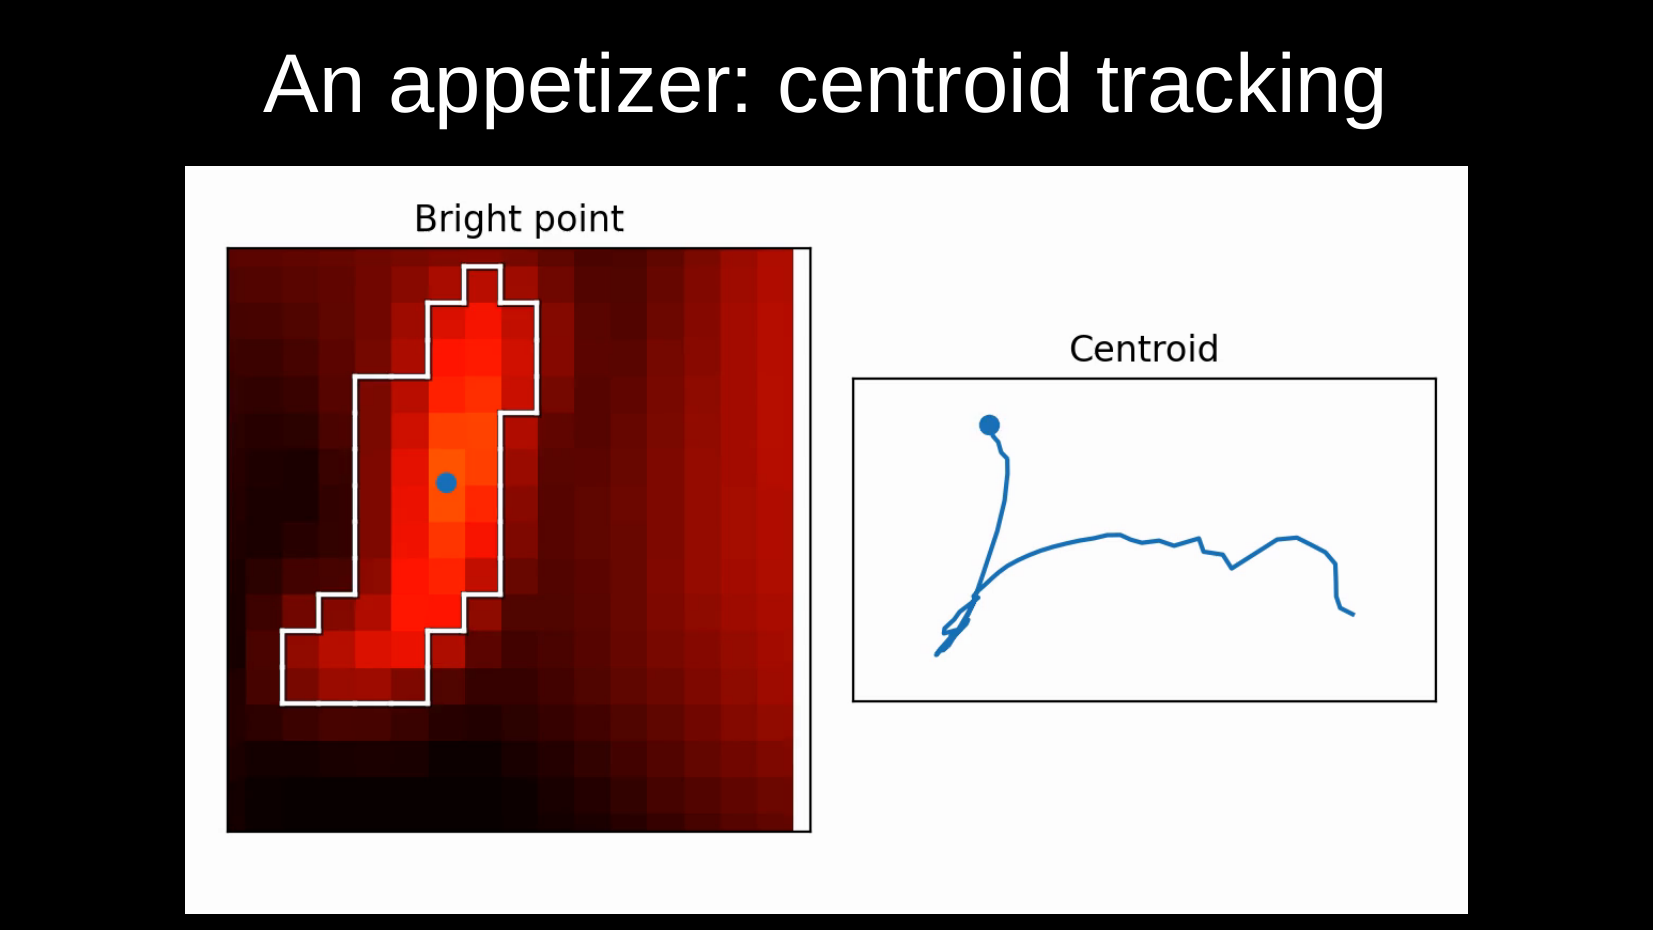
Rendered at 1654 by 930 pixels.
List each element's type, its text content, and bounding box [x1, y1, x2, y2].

title An appetizer: centroid tracking [82, 1, 1571, 157]
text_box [184, 165, 1469, 915]
